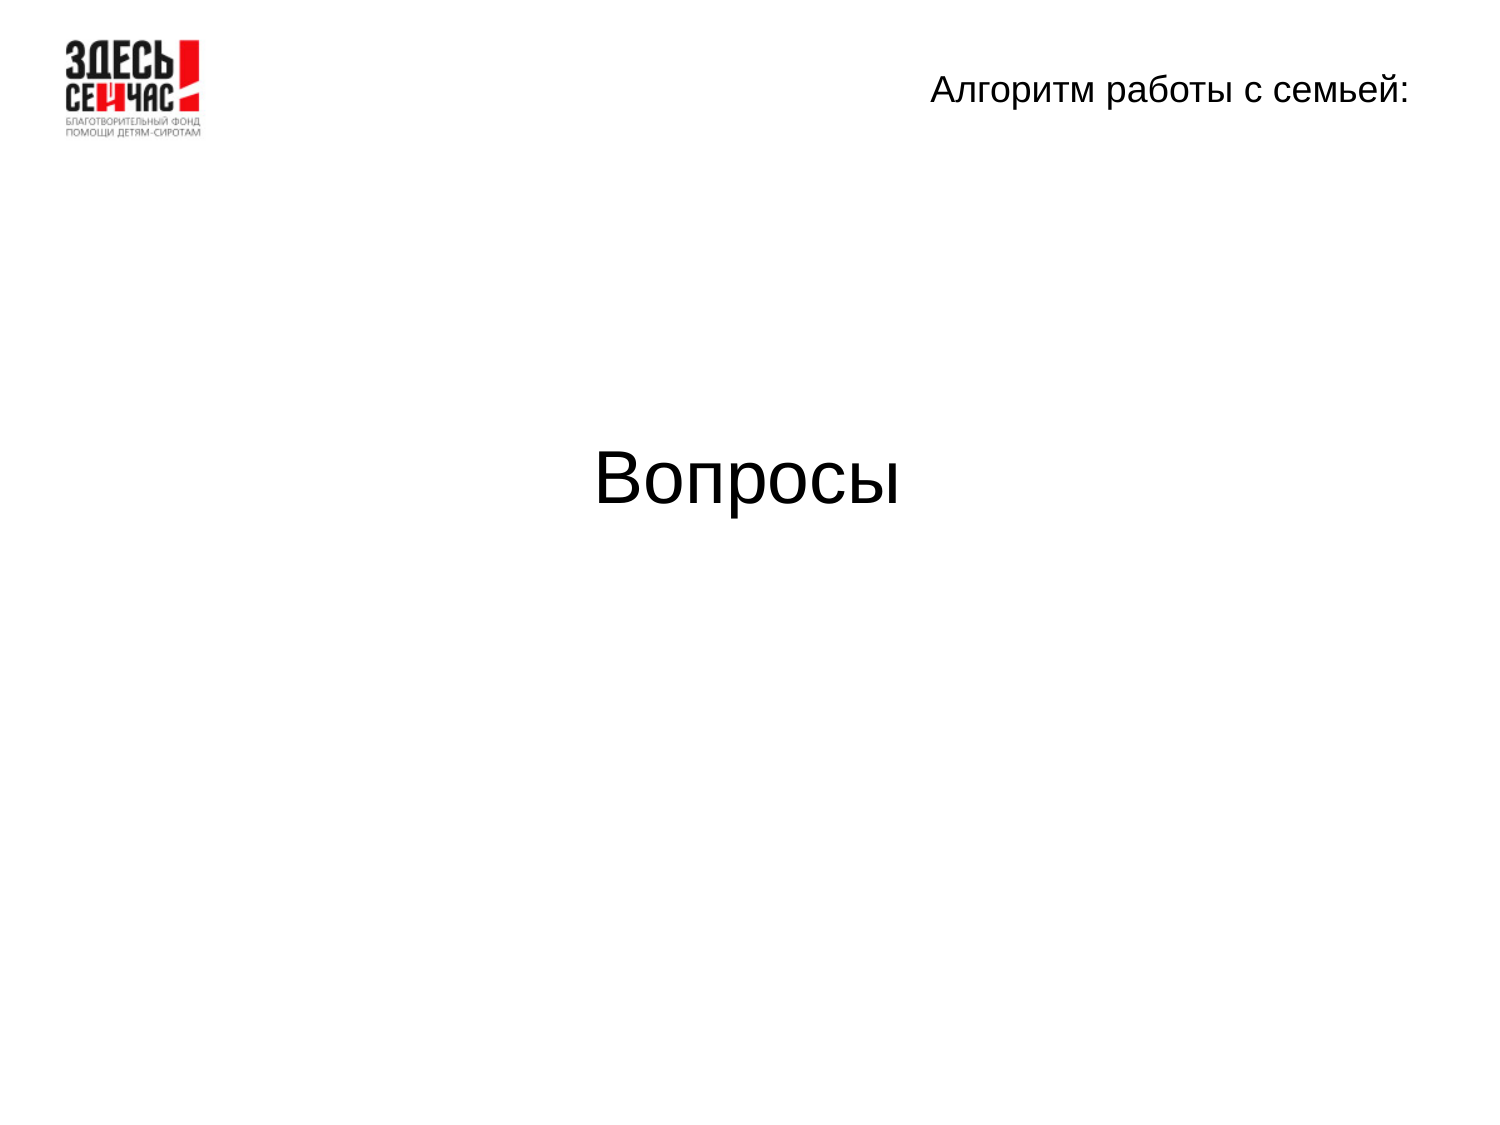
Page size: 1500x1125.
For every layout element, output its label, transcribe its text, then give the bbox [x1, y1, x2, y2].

text_box Вопросы [153, 421, 1342, 527]
picture [34, 29, 228, 145]
text_box Алгоритм работы с семьей: [906, 45, 1425, 130]
